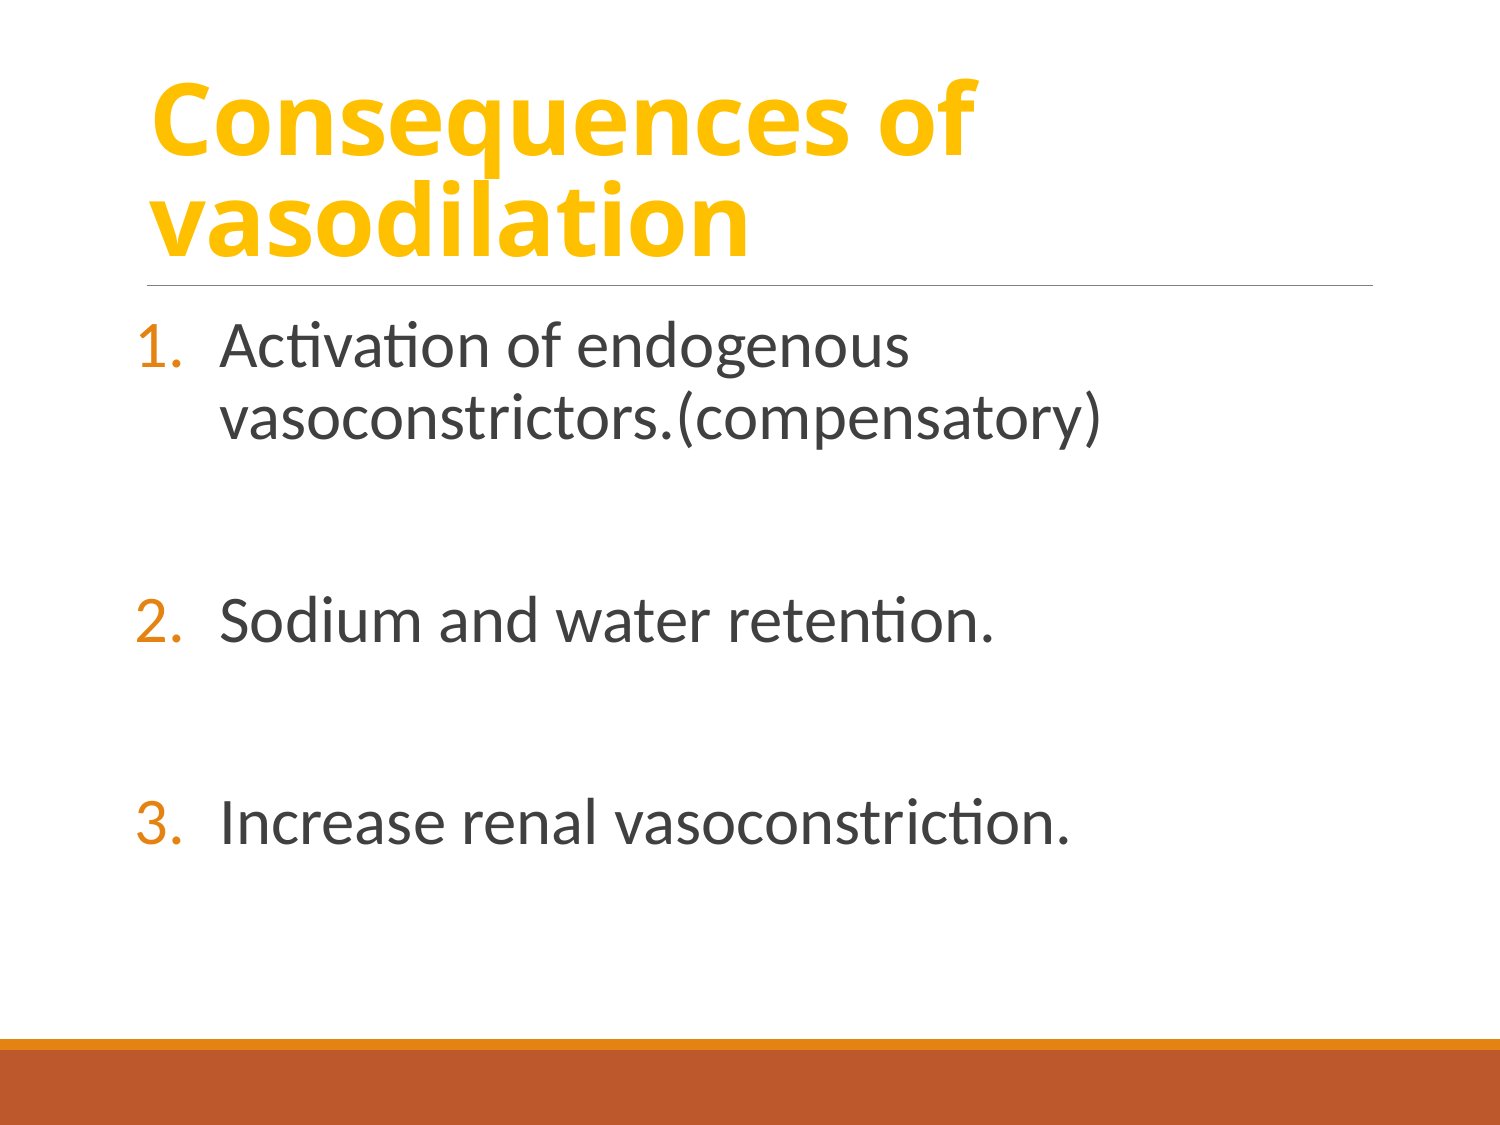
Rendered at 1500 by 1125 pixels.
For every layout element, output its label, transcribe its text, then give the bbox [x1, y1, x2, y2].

list Activation of endogenous vasoconstrictors.(compensatory) Sodium and water retention. Increase renal vasoconstriction. [134, 302, 1373, 963]
title Consequences of vasodilation [134, 47, 1373, 285]
